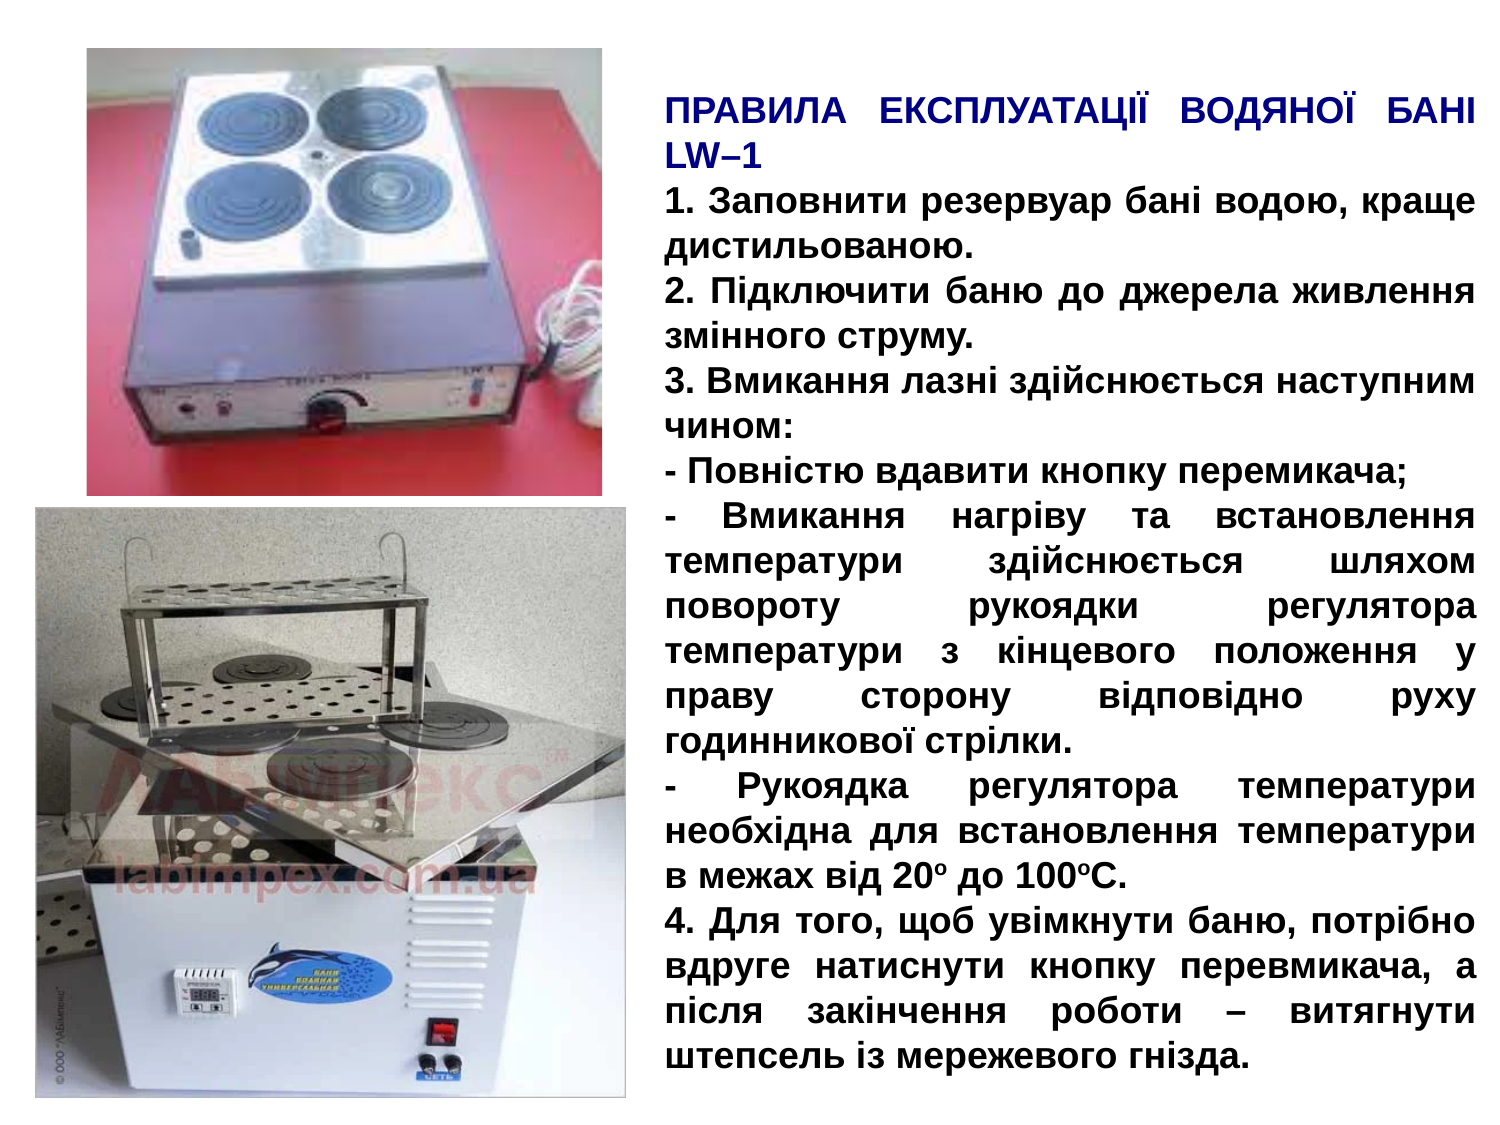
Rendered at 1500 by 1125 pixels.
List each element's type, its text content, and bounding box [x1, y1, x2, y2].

text_box ПРАВИЛА ЕКСПЛУАТАЦІЇ ВОДЯНОЇ БАНІ LW–1 1. Заповнити резервуар бані водою, краще дистильованою. 2. Підключити баню до джерела живлення змінного струму. 3. Вмикання лазні здійснюється наступним чином: - Повністю вдавити кнопку перемикача; - Вмикання нагріву та встановлення температури здійснюється шляхом повороту рукоядки регулятора температури з кінцевого положення у праву сторону відповідно руху годинникової стрілки. - Рукоядка регулятора температури необхідна для встановлення температури в межах від 20о до 100оС. 4. Для того, щоб увімкнути баню, потрібно вдруге натиснути кнопку перевмикача, а після закінчення роботи – витягнути штепсель із мережевого гнізда. [649, 78, 1492, 1084]
picture [86, 48, 603, 497]
picture [35, 507, 627, 1099]
